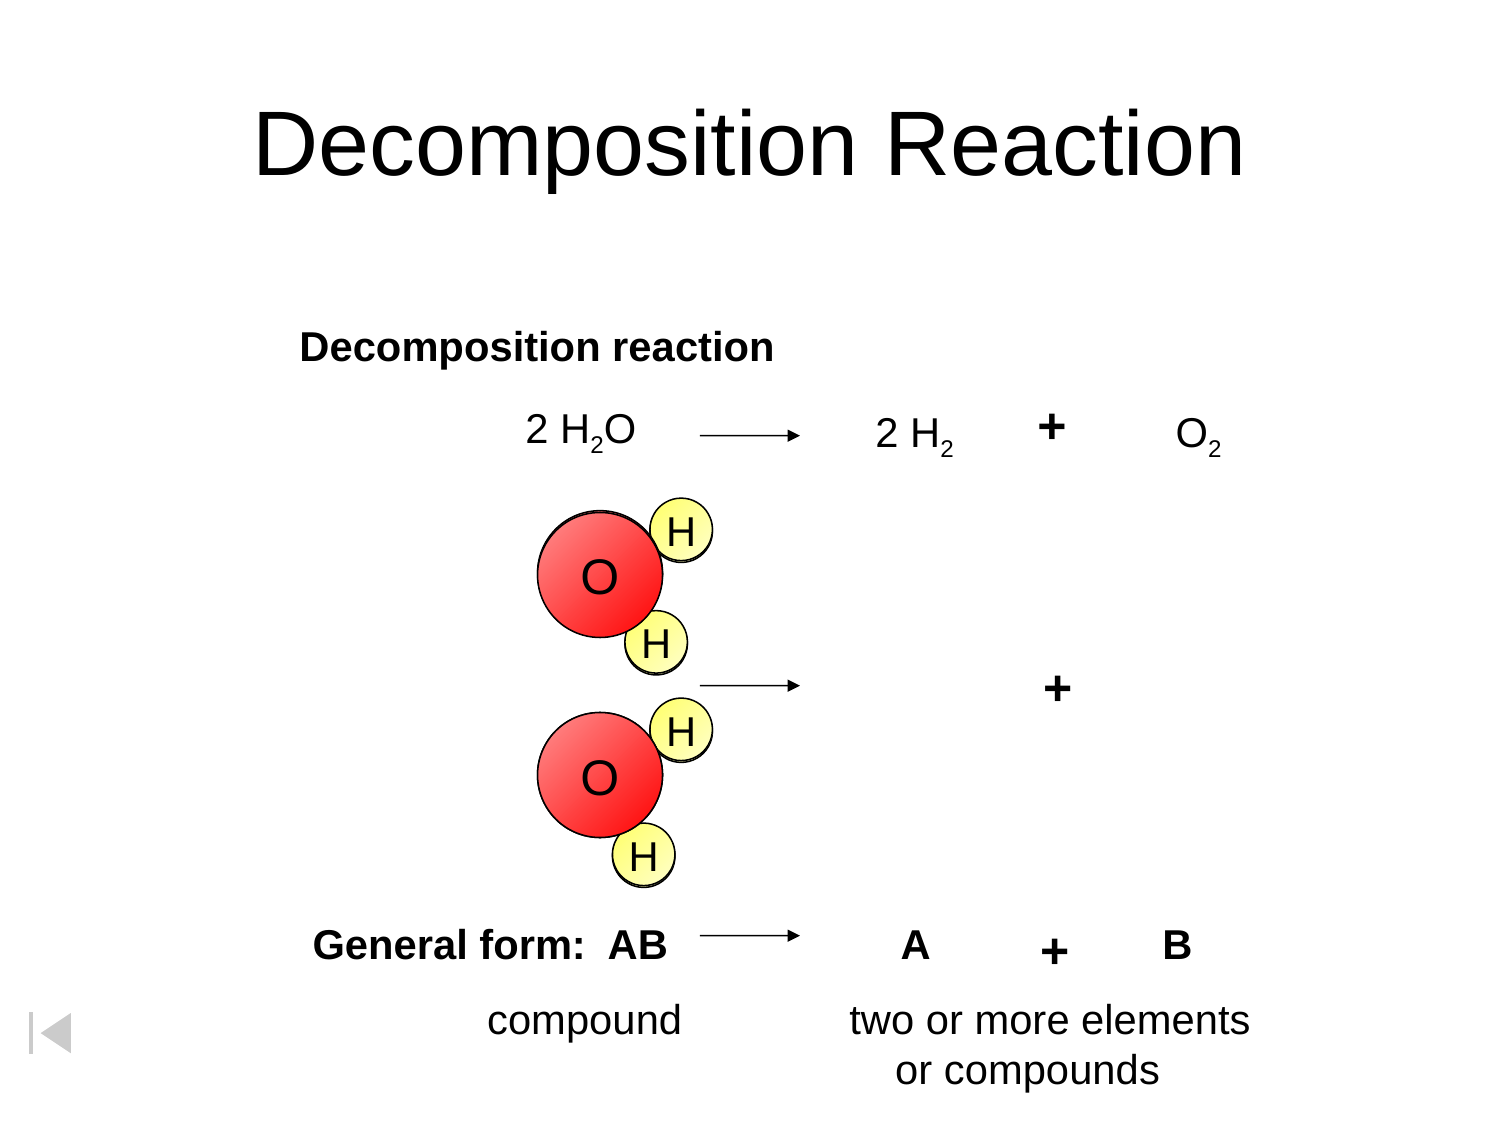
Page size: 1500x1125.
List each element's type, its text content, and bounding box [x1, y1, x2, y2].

text_box Decomposition reaction [284, 312, 790, 378]
text_box + [1025, 910, 1085, 985]
text_box [716, 679, 800, 692]
text_box compound [472, 985, 698, 1051]
text_box [0, 1003, 100, 1063]
text_box O [537, 512, 607, 638]
text_box 2 H2 [860, 398, 969, 470]
text_box + [1022, 385, 1082, 461]
title Decomposition Reaction [74, 44, 1426, 233]
text_box 2 H2O [510, 385, 666, 466]
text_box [612, 499, 713, 888]
text_box O [537, 712, 607, 838]
text_box A [885, 910, 956, 976]
text_box + [1028, 648, 1088, 723]
text_box O2 [1160, 398, 1237, 470]
text_box [699, 429, 800, 442]
text_box General form: AB [297, 910, 684, 976]
text_box [699, 929, 800, 942]
text_box two or more elements or compounds [834, 985, 1266, 1101]
text_box B [1147, 910, 1208, 976]
